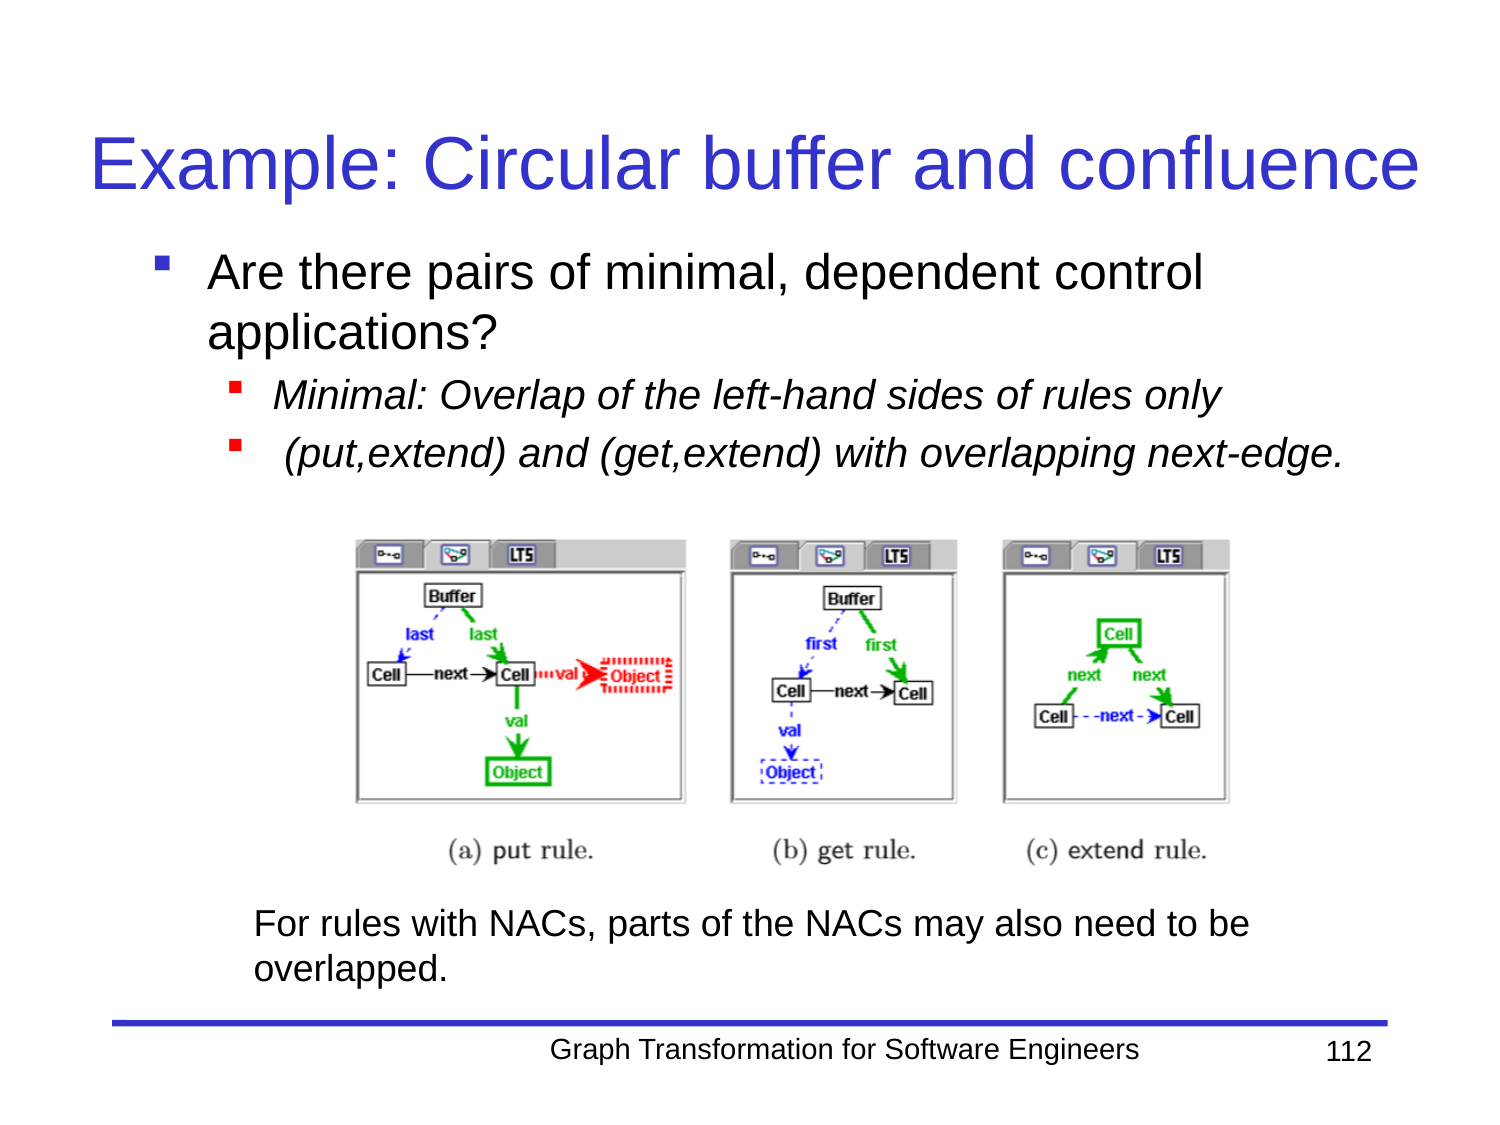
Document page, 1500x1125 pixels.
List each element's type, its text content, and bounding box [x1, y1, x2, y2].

picture [348, 509, 1243, 878]
list Are there pairs of minimal, dependent control applications? Minimal: Overlap of the left-hand sides of rules only (put,extend) and (get,extend) with overlapping next-edge. [135, 231, 1411, 586]
title Example: Circular buffer and confluence [0, 66, 1500, 254]
text_box For rules with NACs, parts of the NACs may also need to be overlapped. [238, 892, 1308, 997]
footer Graph Transformation for Software Engineers [407, 1023, 1283, 1099]
slide_number 112 [1074, 1025, 1388, 1100]
